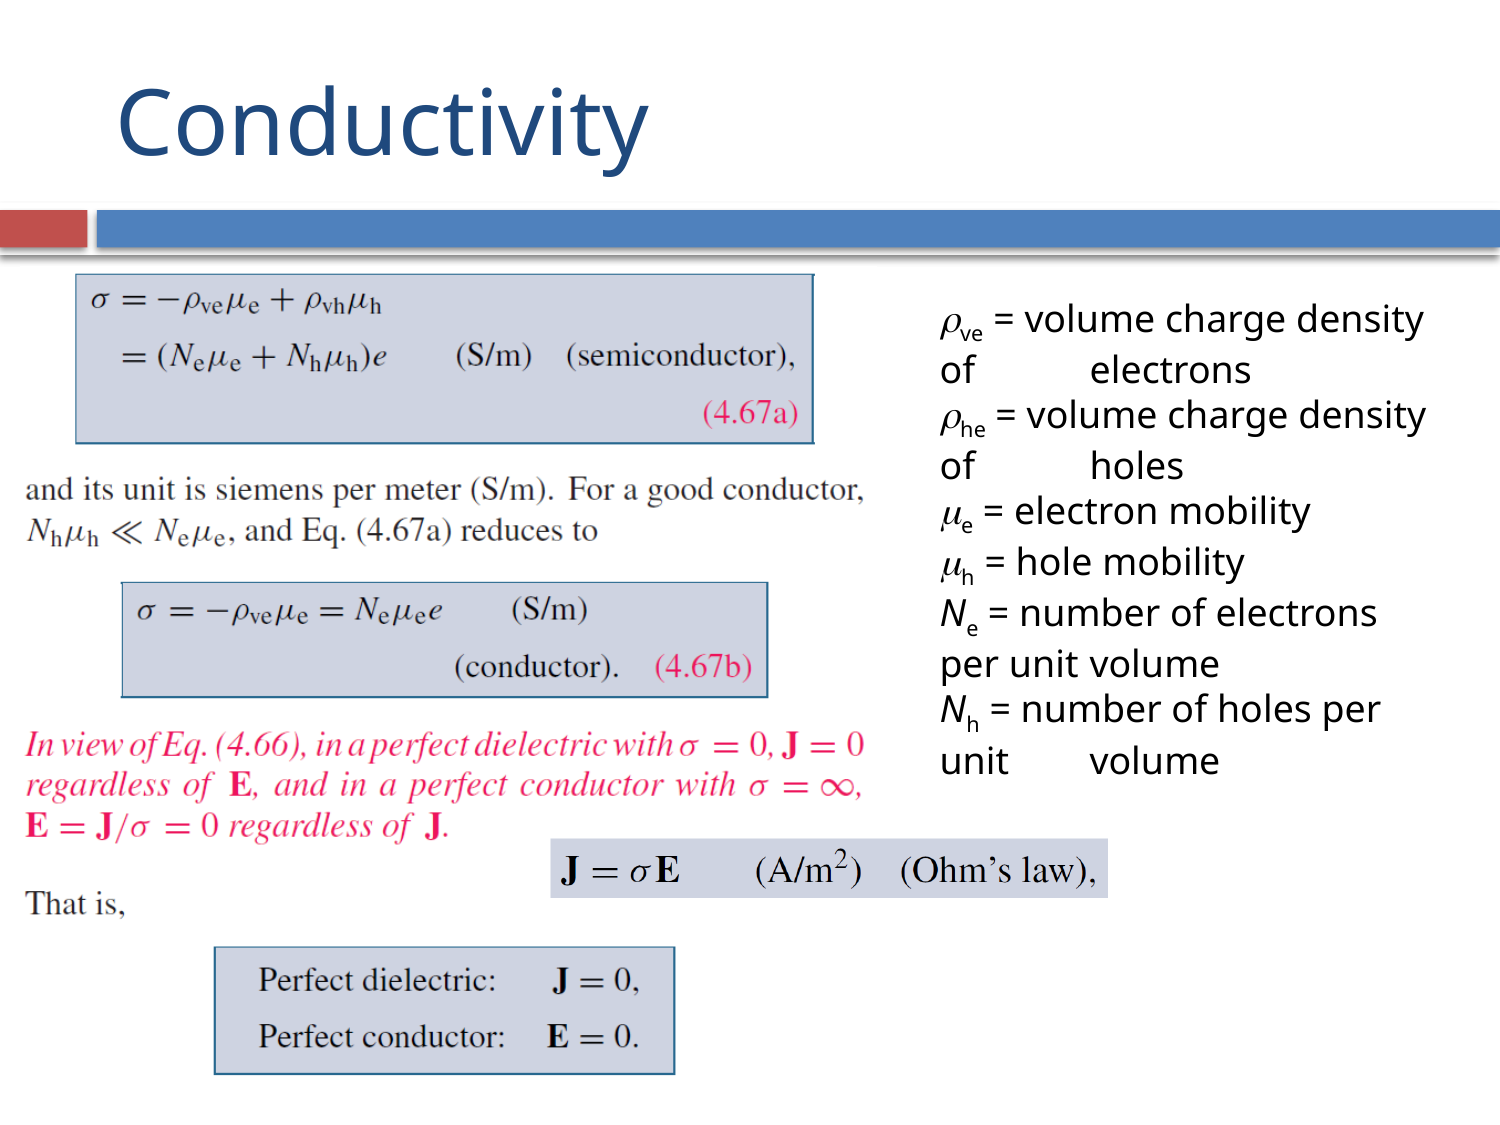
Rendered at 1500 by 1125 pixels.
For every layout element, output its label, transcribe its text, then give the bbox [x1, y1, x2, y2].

text_box ve = volume charge density of electrons he = volume charge density of holes e = electron mobility h = hole mobility Ne = number of electrons per unit volume Nh = number of holes per unit volume [924, 287, 1463, 789]
picture [549, 837, 1109, 900]
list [19, 266, 877, 1084]
title Conductivity [100, 37, 1438, 200]
